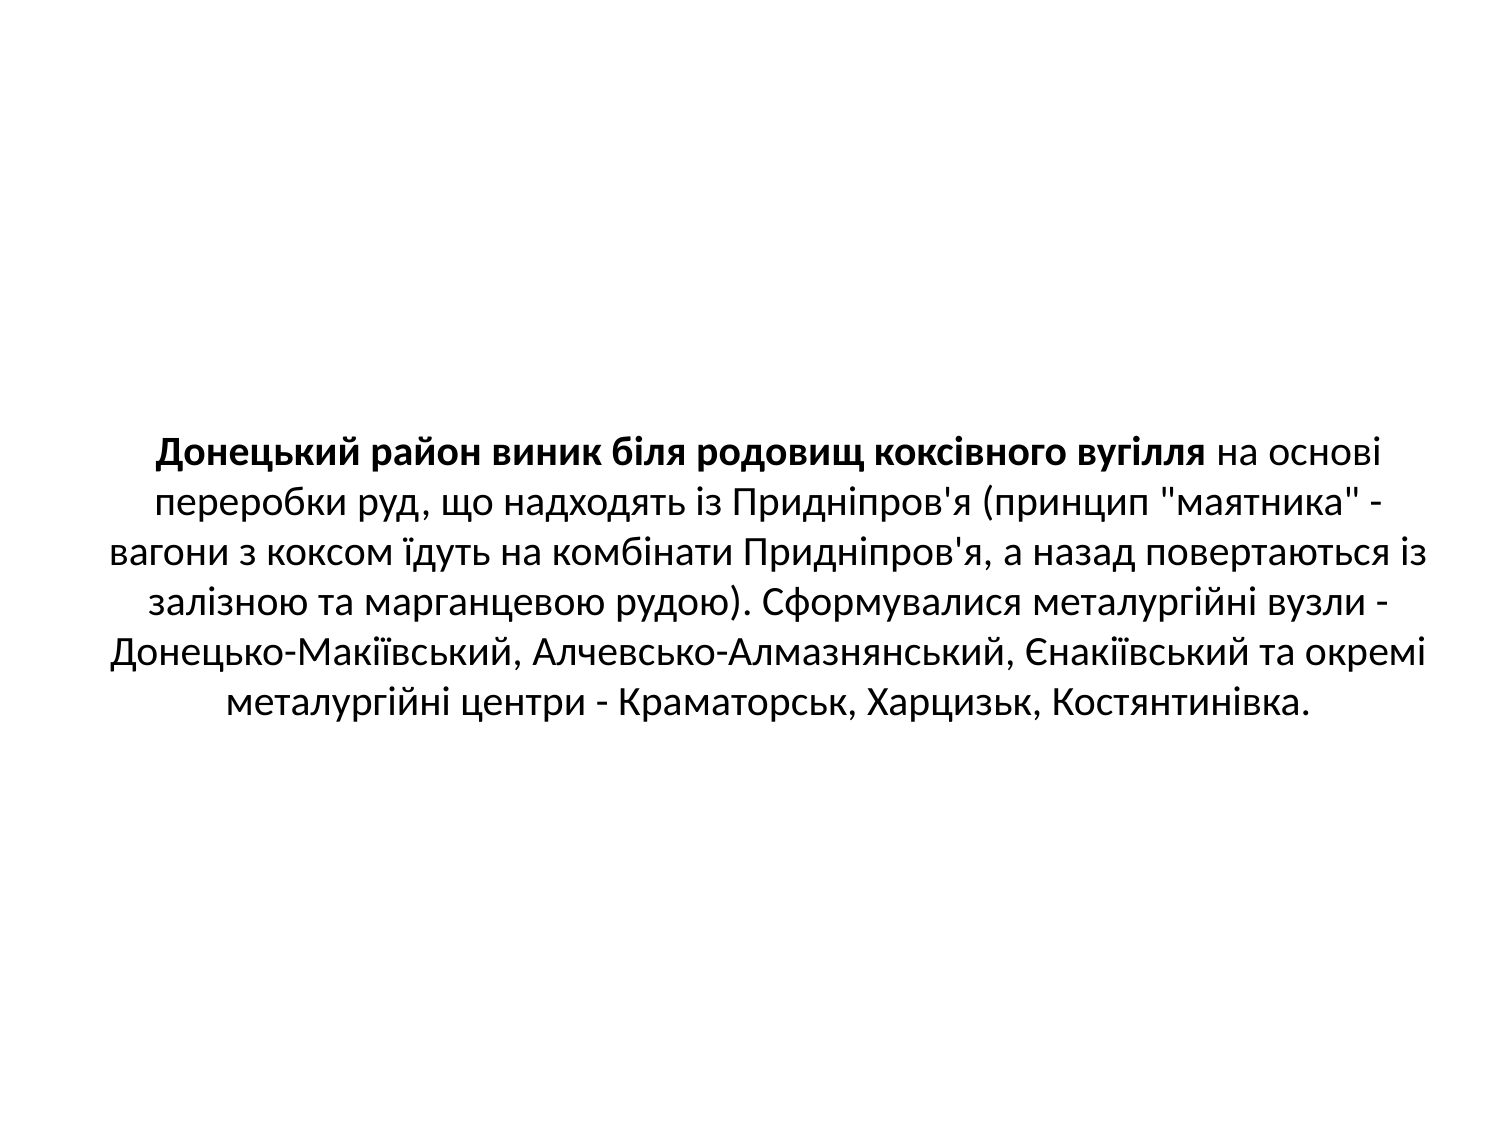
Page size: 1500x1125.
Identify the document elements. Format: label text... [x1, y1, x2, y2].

title Донецький район виник біля родовищ коксівного вугілля на основі переробки руд, що надходять із Придніпров'я (принцип "маятника" - вагони з коксом їдуть на комбінати Придніпров'я, а назад повертаються із залізною та марганцевою рудою). Сформувалися металургійні вузли - Донецько-Макіївський, Алчевсько-Алмазнянський, Єнакіївський та окремі металургійні центри - Краматорськ, Харцизьк, Костянтинівка. [93, 480, 1444, 668]
